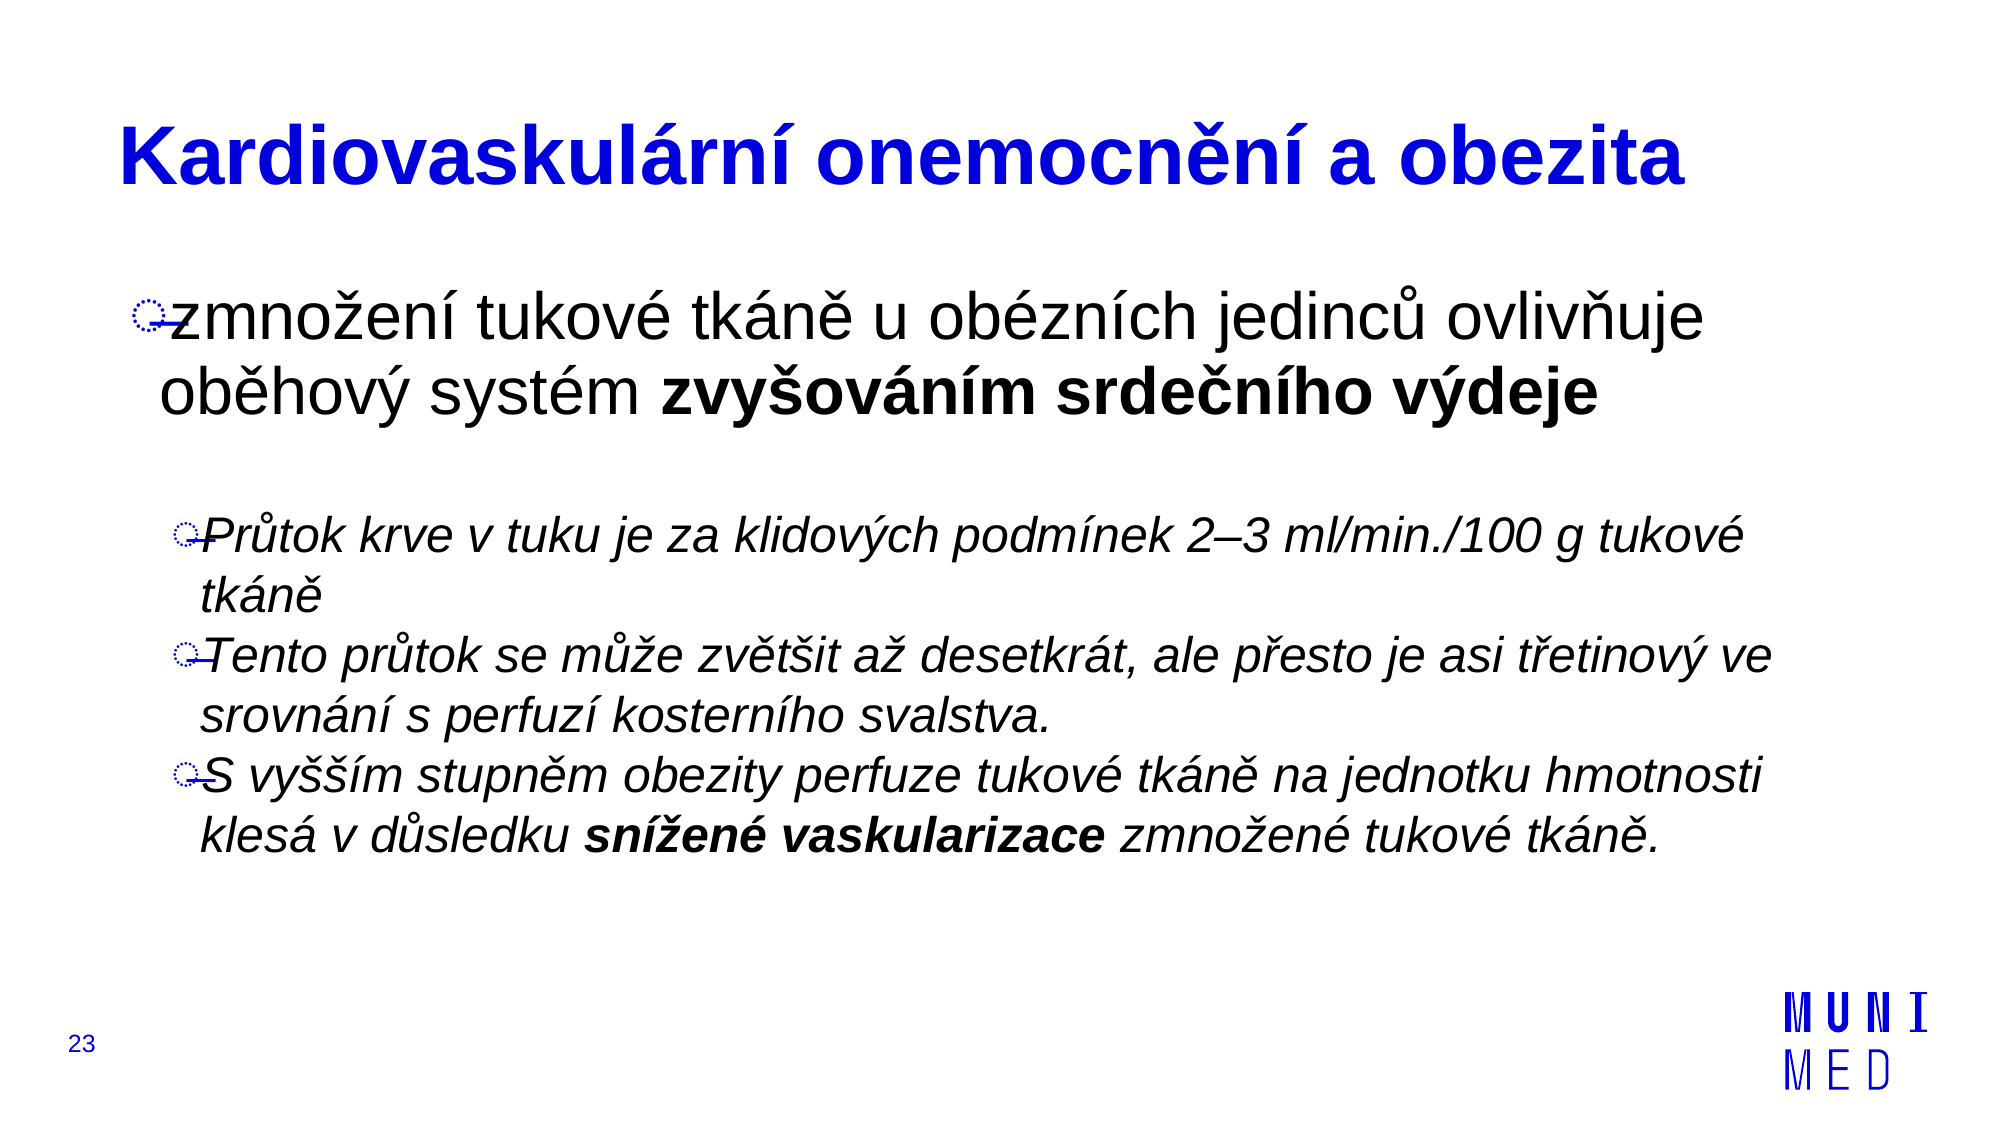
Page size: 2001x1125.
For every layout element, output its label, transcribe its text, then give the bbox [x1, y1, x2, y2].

list zmnožení tukové tkáně u obézních jedinců ovlivňuje oběhový systém zvyšováním srdečního výdeje Průtok krve v tuku je za klidových podmínek 2–3 ml/min./100 g tukové tkáně Tento průtok se může zvětšit až desetkrát, ale přesto je asi třetinový ve srovnání s perfuzí kosterního svalstva. S vyšším stupněm obezity perfuze tukové tkáně na jednotku hmotnosti klesá v důsledku snížené vaskularizace zmnožené tukové tkáně. [118, 277, 1883, 957]
title Kardiovaskulární onemocnění a obezita [118, 118, 1883, 193]
slide_number 23 [67, 1021, 110, 1063]
